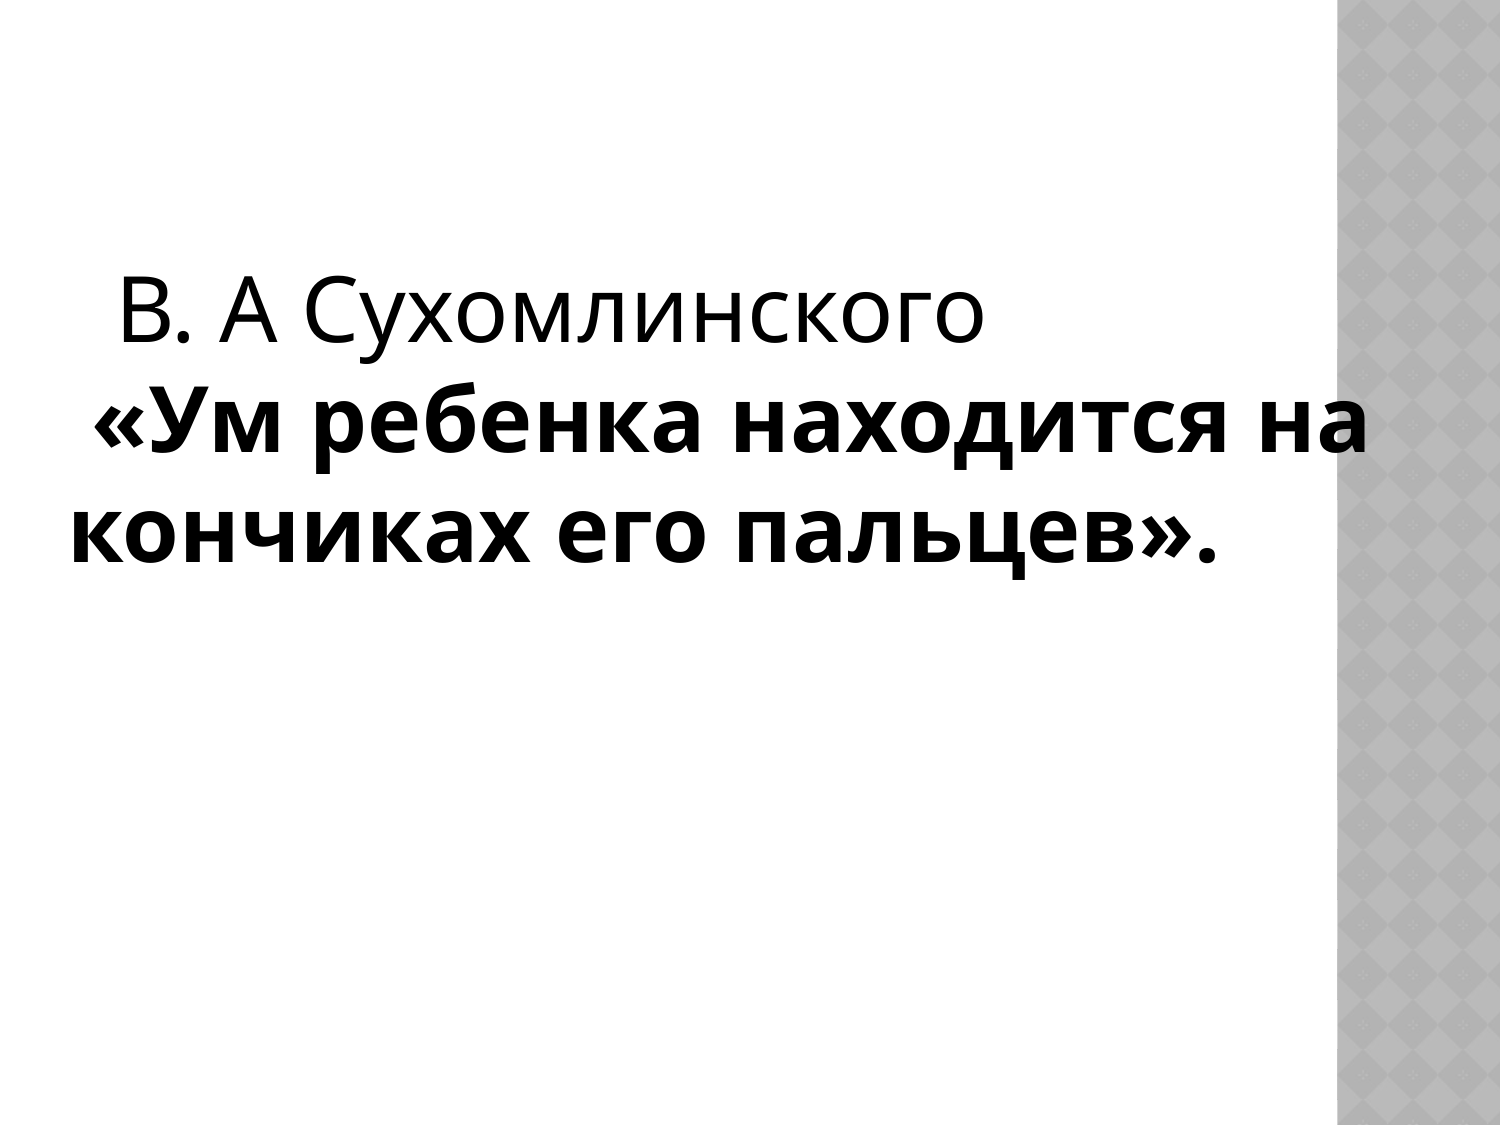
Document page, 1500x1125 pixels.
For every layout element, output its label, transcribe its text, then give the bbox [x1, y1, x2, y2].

text_box В. А Сухомлинского «Ум ребенка находится на кончиках его пальцев». [53, 243, 1424, 589]
